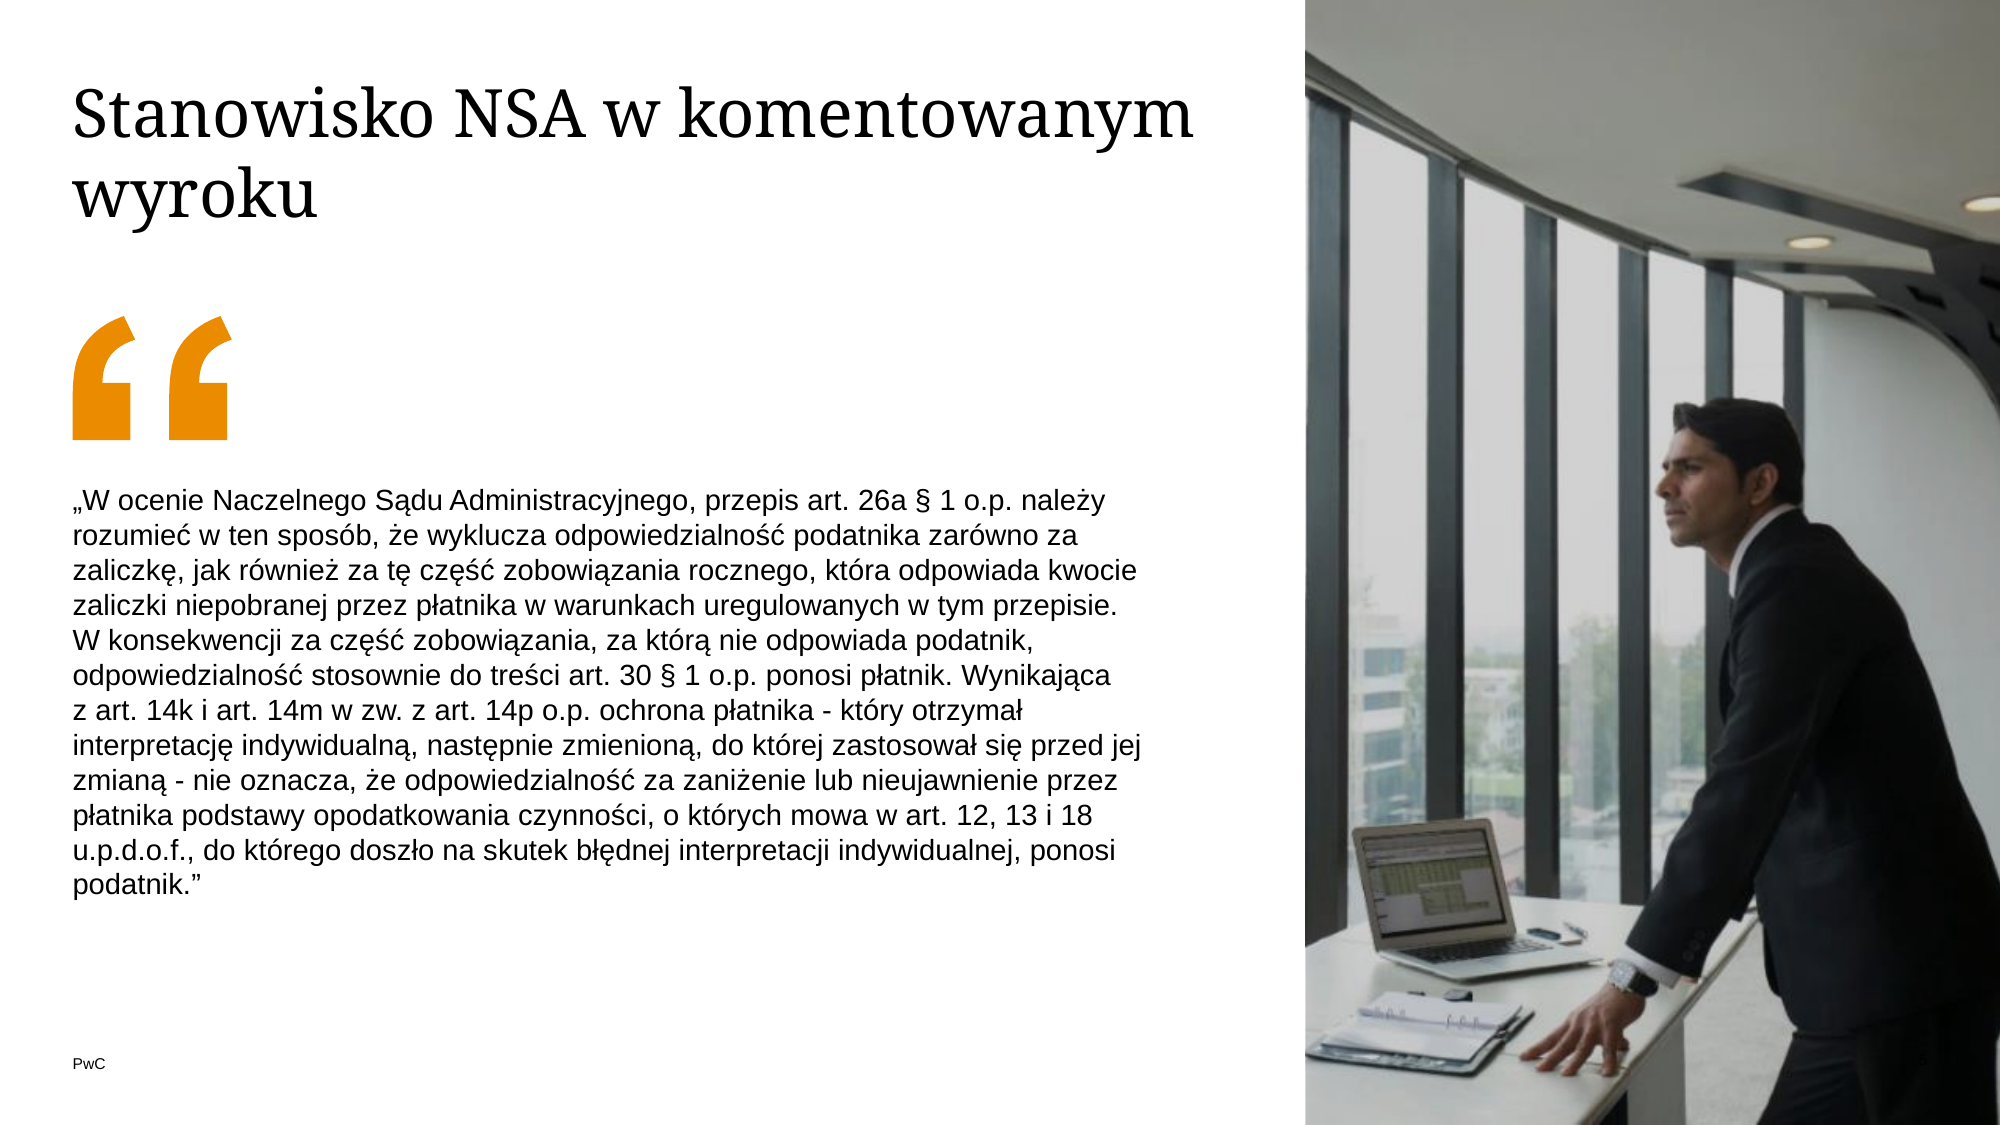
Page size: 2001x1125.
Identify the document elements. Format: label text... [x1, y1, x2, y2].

text_box „W ocenie Naczelnego Sądu Administracyjnego, przepis art. 26a § 1 o.p. należy rozumieć w ten sposób, że wyklucza odpowiedzialność podatnika zarówno za zaliczkę, jak również za tę część zobowiązania rocznego, która odpowiada kwocie zaliczki niepobranej przez płatnika w warunkach uregulowanych w tym przepisie. W konsekwencji za część zobowiązania, za którą nie odpowiada podatnik, odpowiedzialność stosownie do treści art. 30 § 1 o.p. ponosi płatnik. Wynikająca z art. 14k i art. 14m w zw. z art. 14p o.p. ochrona płatnika - który otrzymał interpretację indywidualną, następnie zmienioną, do której zastosował się przed jej zmianą - nie oznacza, że odpowiedzialność za zaniżenie lub nieujawnienie przez płatnika podstawy opodatkowania czynności, o których mowa w art. 12, 13 i 18 u.p.d.o.f., do którego doszło na skutek błędnej interpretacji indywidualnej, ponosi podatnik.” [72, 481, 1149, 901]
text_box [72, 316, 136, 441]
picture [1304, 0, 2000, 1125]
text_box [169, 316, 232, 441]
title Stanowisko NSA w komentowanym wyroku [72, 70, 1264, 234]
